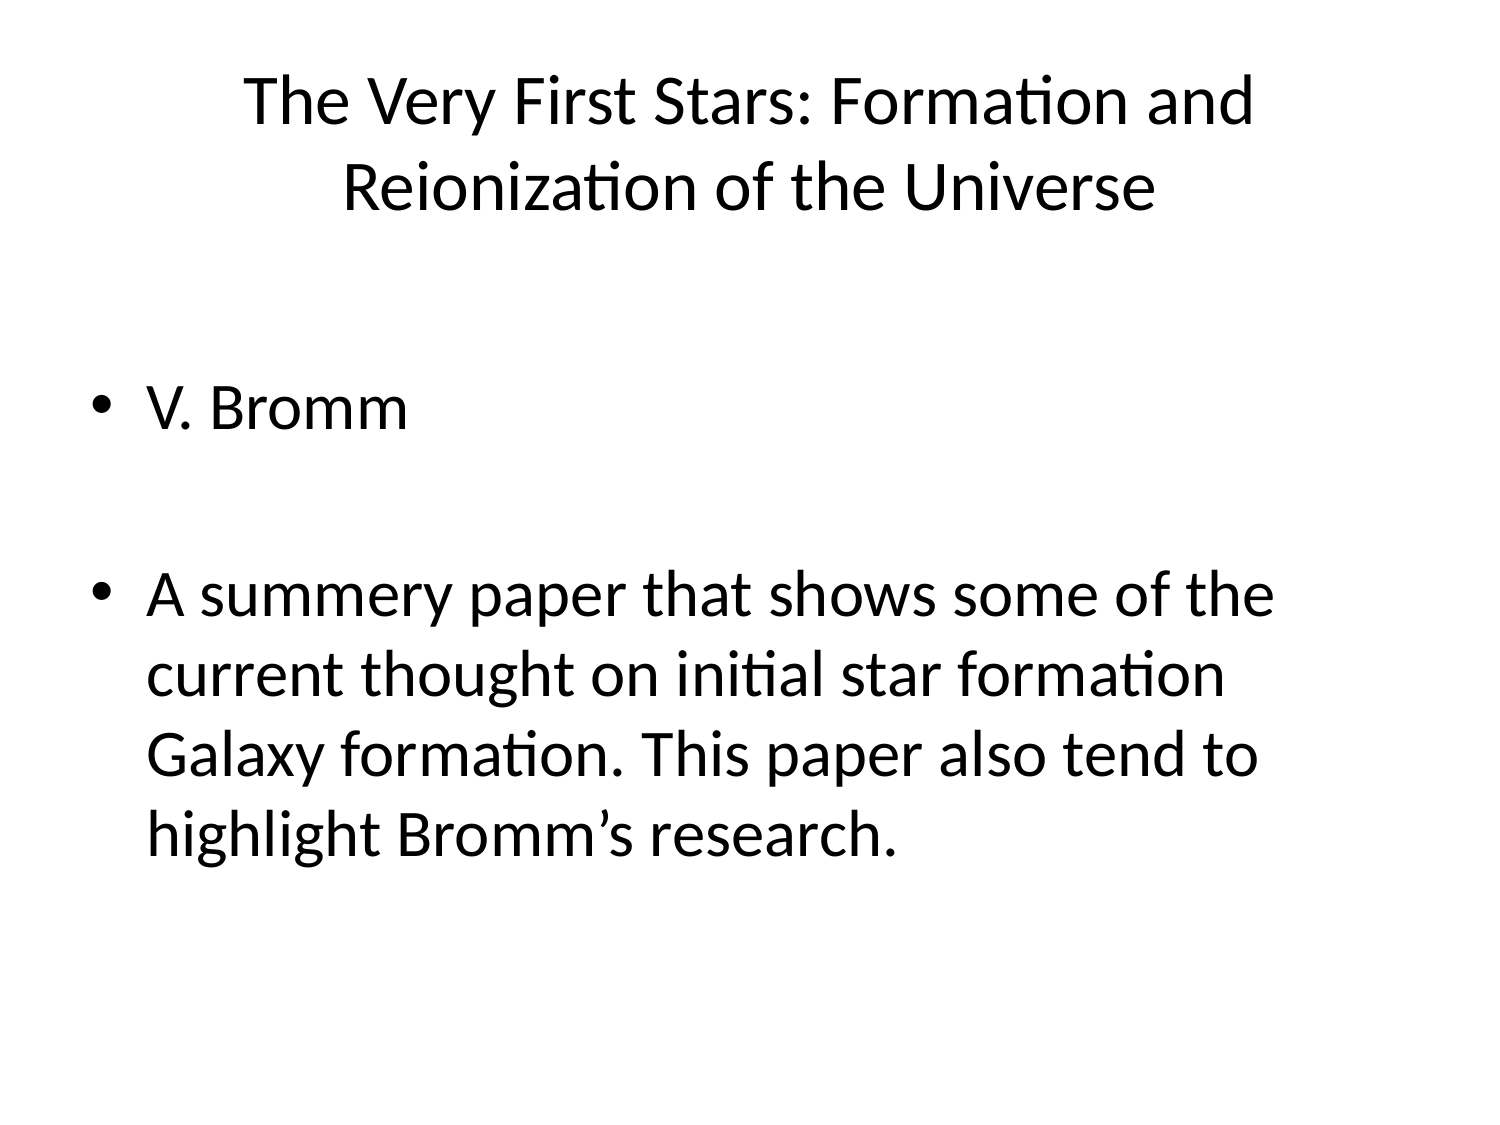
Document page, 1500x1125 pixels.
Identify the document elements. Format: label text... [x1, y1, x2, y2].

list V. Bromm A summery paper that shows some of the current thought on initial star formation Galaxy formation. This paper also tend to highlight Bromm’s research. [75, 262, 1425, 1005]
title The Very First Stars: Formation and Reionization of the Universe [75, 45, 1425, 233]
